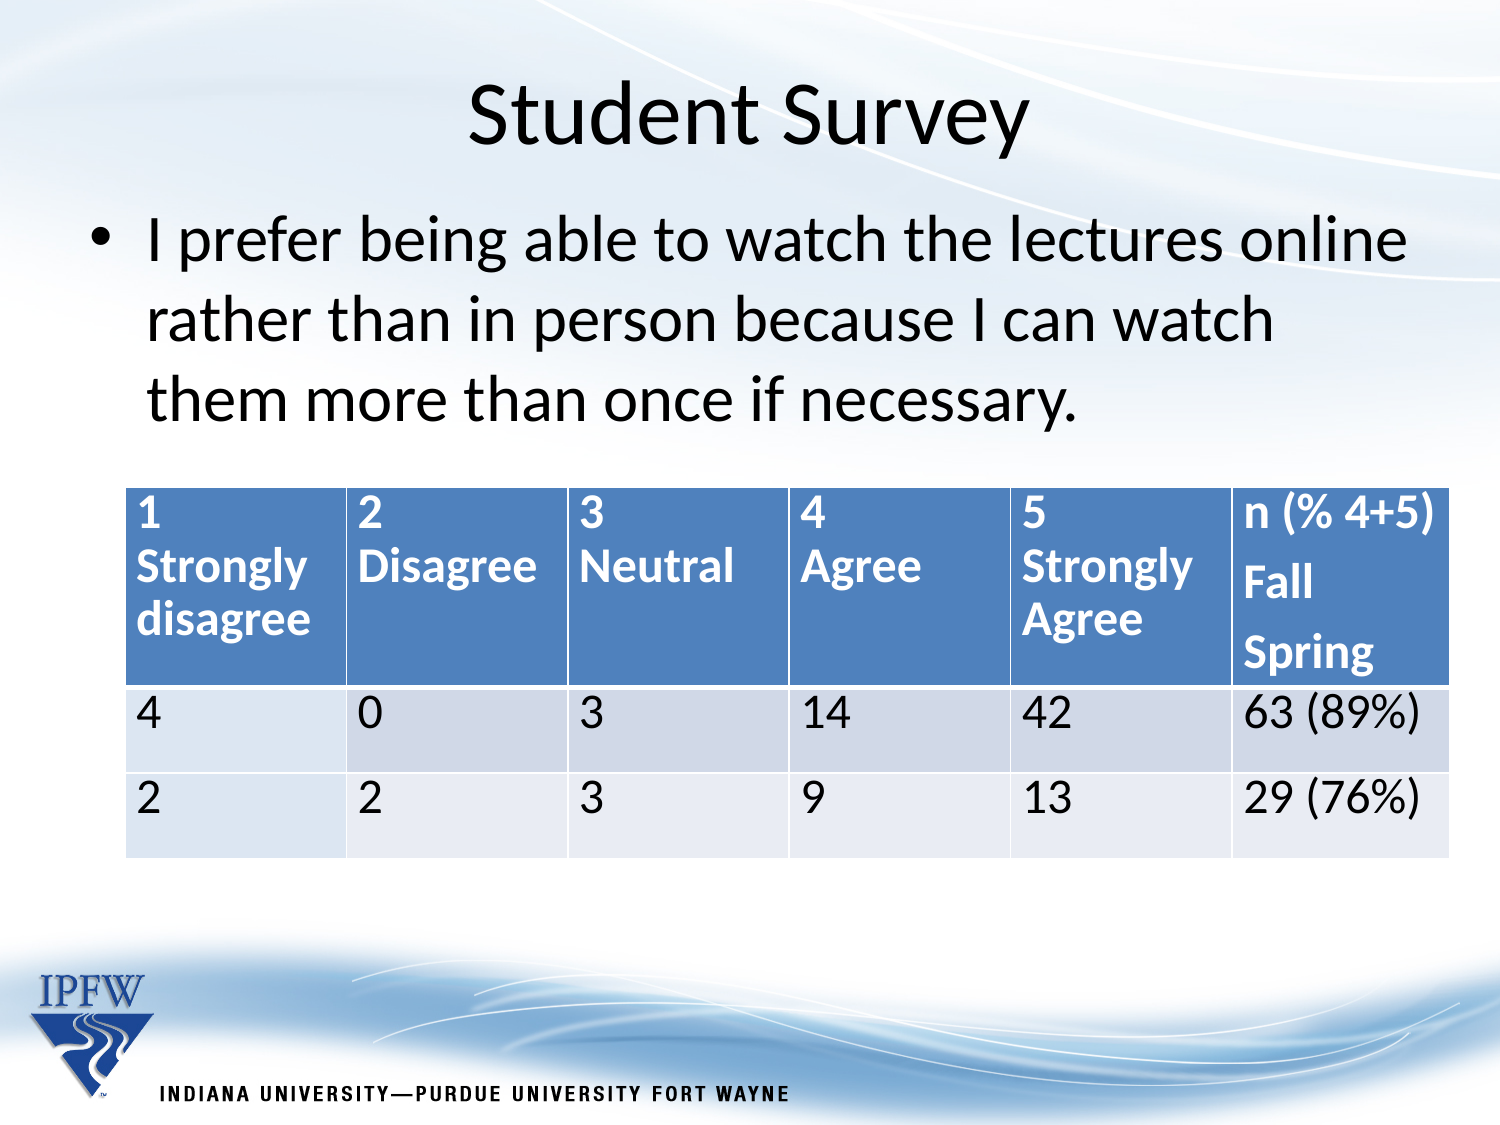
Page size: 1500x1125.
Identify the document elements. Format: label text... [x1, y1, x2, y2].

list I prefer being able to watch the lectures online rather than in person because I can watch them more than once if necessary. [75, 187, 1425, 968]
table_cell 3 [569, 690, 788, 772]
table_cell 3 [569, 774, 788, 858]
title Student Survey [75, 45, 1425, 163]
table_header 2 Disagree [347, 488, 567, 685]
table_cell 29 (76%) [1233, 774, 1449, 858]
picture [0, 0, 1500, 1125]
table_cell 2 [126, 774, 346, 858]
table_header 3 Neutral [569, 488, 788, 685]
table_cell 13 [1011, 774, 1231, 858]
table_cell 63 (89%) [1233, 690, 1449, 772]
table_cell 42 [1011, 690, 1231, 772]
table_header 1 Strongly disagree [126, 488, 346, 685]
table_cell 0 [347, 690, 567, 772]
table_header n (% 4+5) Fall Spring [1233, 488, 1449, 685]
table_cell 2 [347, 774, 567, 858]
table_header 4 Agree [790, 488, 1010, 685]
table_cell 9 [790, 774, 1010, 858]
table_cell 4 [126, 690, 346, 772]
table_header 5 Strongly Agree [1011, 488, 1231, 685]
table_cell 14 [790, 690, 1010, 772]
